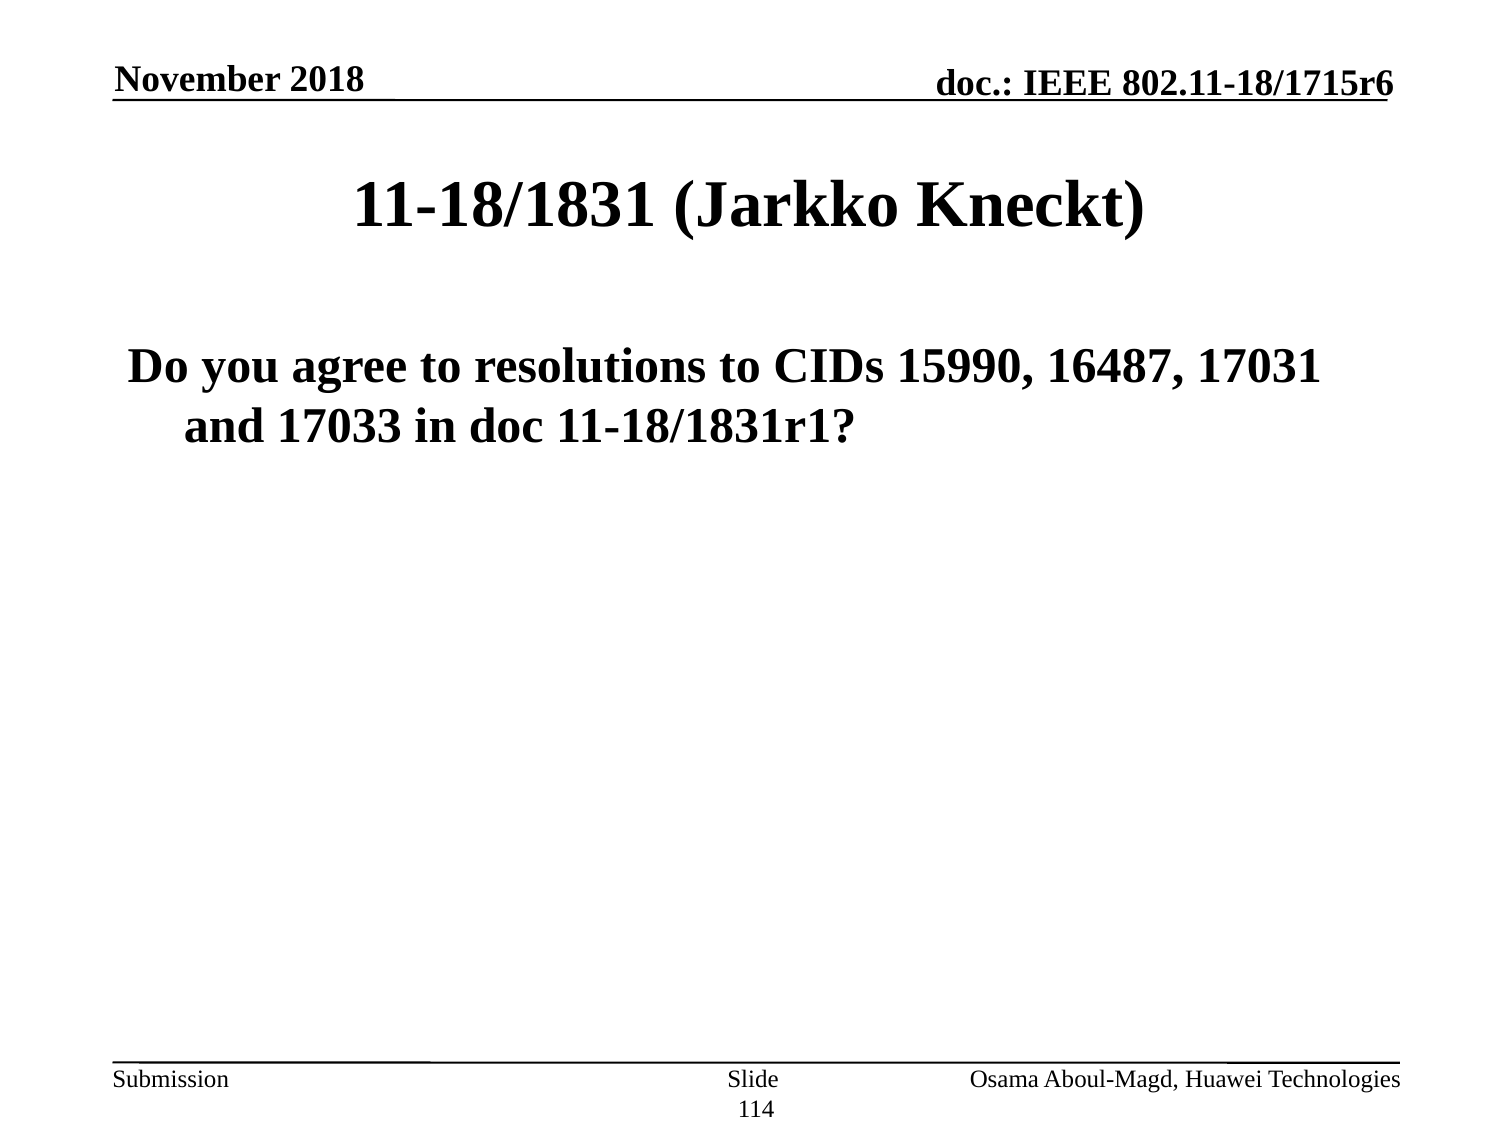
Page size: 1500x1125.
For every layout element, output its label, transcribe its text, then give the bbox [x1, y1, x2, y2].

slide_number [114, 54, 423, 100]
title 11-18/1831 (Jarkko Kneckt) [112, 112, 1388, 288]
slide_number Slide 114 [712, 1061, 800, 1123]
list Do you agree to resolutions to CIDs 15990, 16487, 17031 and 17033 in doc 11-18/1831r1? [112, 324, 1388, 1000]
footer Osama Aboul-Magd, Huawei Technologies [878, 1061, 1402, 1093]
